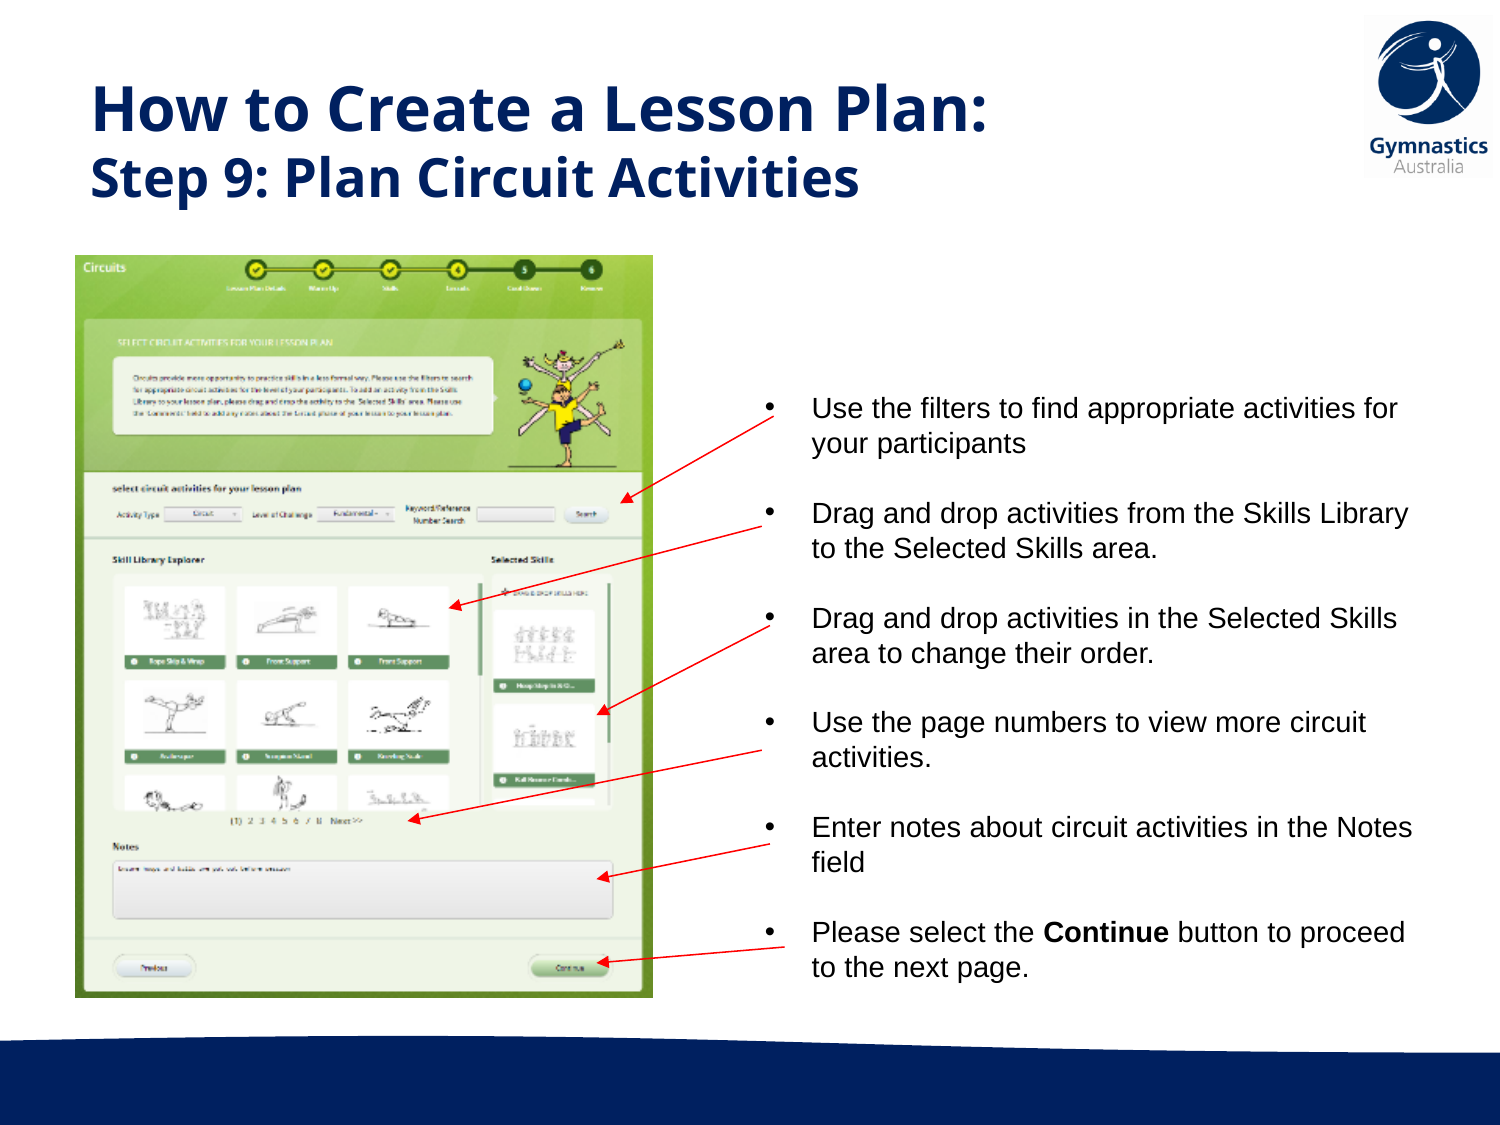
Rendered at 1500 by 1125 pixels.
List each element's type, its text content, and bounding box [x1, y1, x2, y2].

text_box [596, 946, 785, 964]
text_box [407, 749, 763, 822]
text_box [619, 415, 774, 504]
text_box Use the filters to find appropriate activities for your participants Drag and drop activities from the Skills Library to the Selected Skills area. Drag and drop activities in the Selected Skills area to change their order. Use the page numbers to view more circuit activities. Enter notes about circuit activities in the Notes field Please select the Continue button to proceed to the next page. [750, 381, 1447, 991]
title How to Create a Lesson Plan: Step 9: Plan Circuit Activities [75, 45, 1317, 233]
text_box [448, 525, 763, 609]
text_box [596, 625, 771, 716]
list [74, 255, 653, 998]
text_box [596, 843, 771, 880]
picture [1364, 15, 1493, 178]
